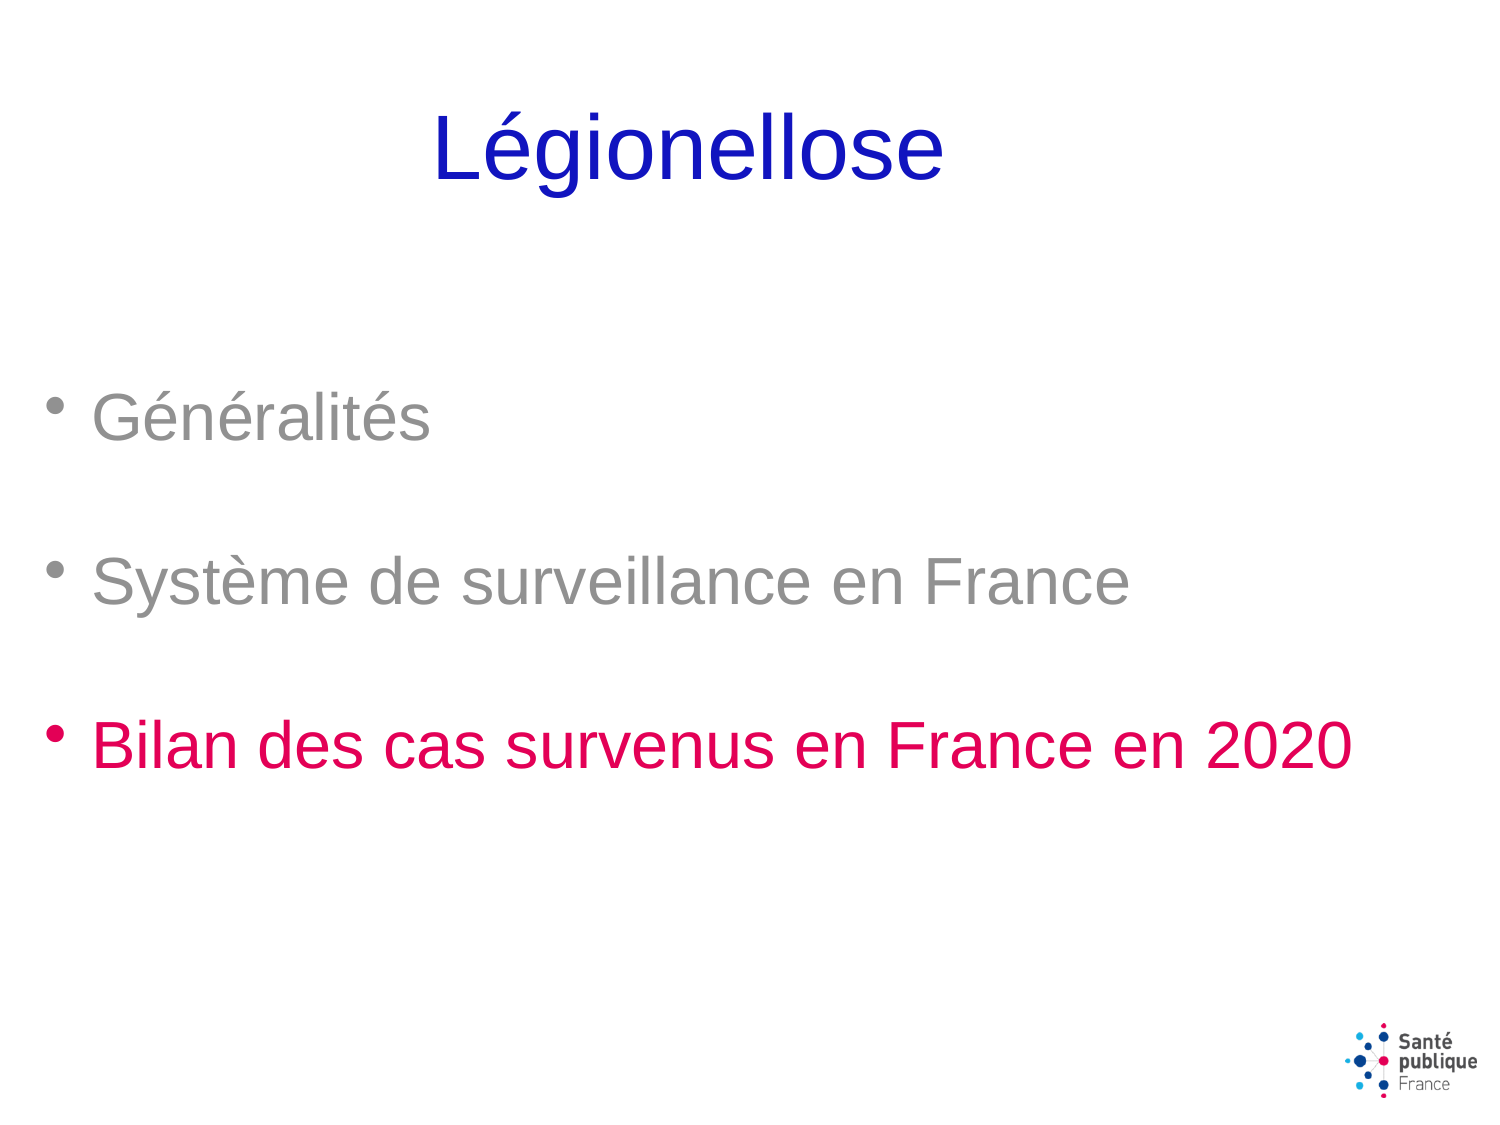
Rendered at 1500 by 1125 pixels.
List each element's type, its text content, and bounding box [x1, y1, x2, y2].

picture [1345, 1078, 1477, 1098]
title Légionellose [166, 75, 1234, 225]
list Généralités Système de surveillance en France Bilan des cas survenus en France en 2020 [29, 302, 1500, 1078]
